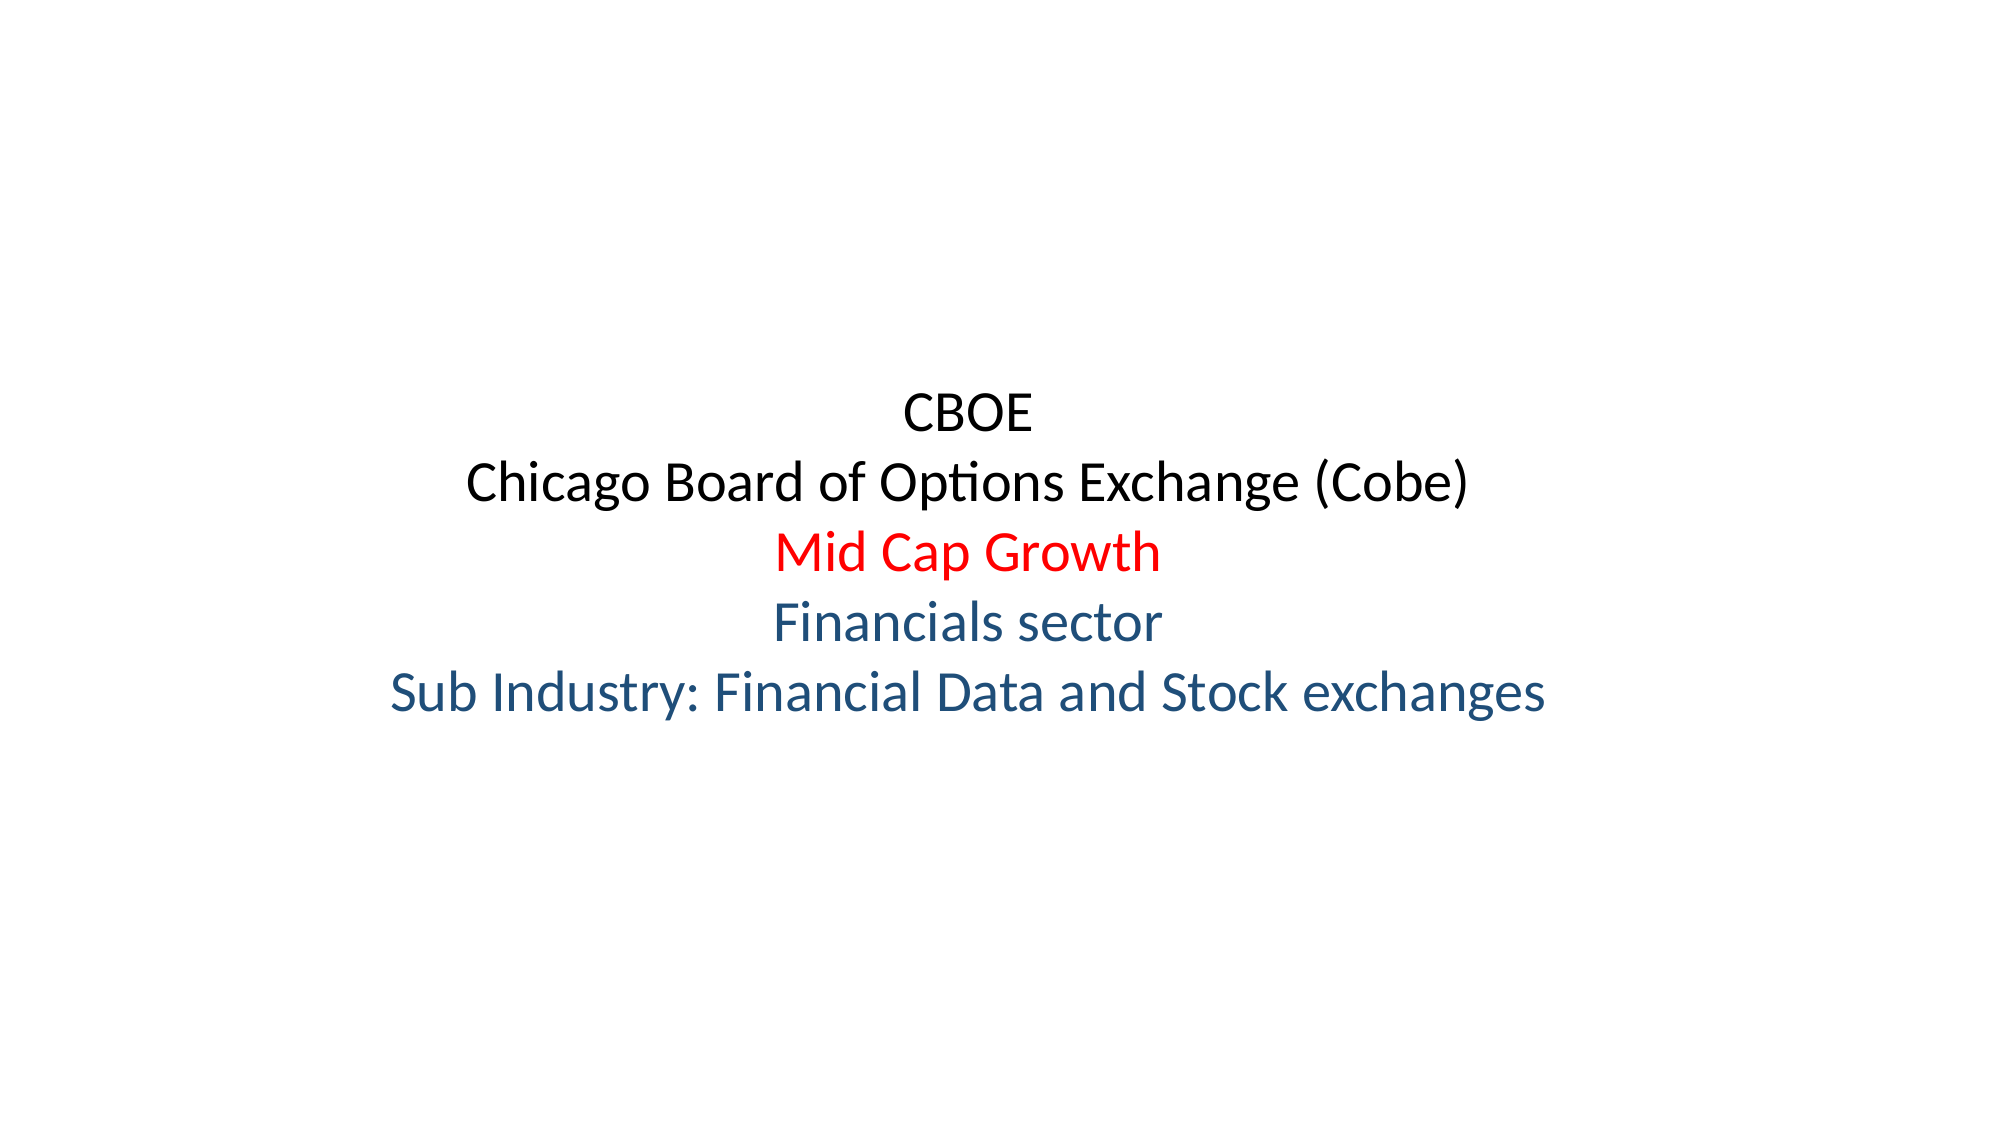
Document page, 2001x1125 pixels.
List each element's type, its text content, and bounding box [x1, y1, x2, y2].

text_box CBOE Chicago Board of Options Exchange (Cobe) Mid Cap Growth Financials sector Sub Industry: Financial Data and Stock exchanges [291, 365, 1646, 731]
